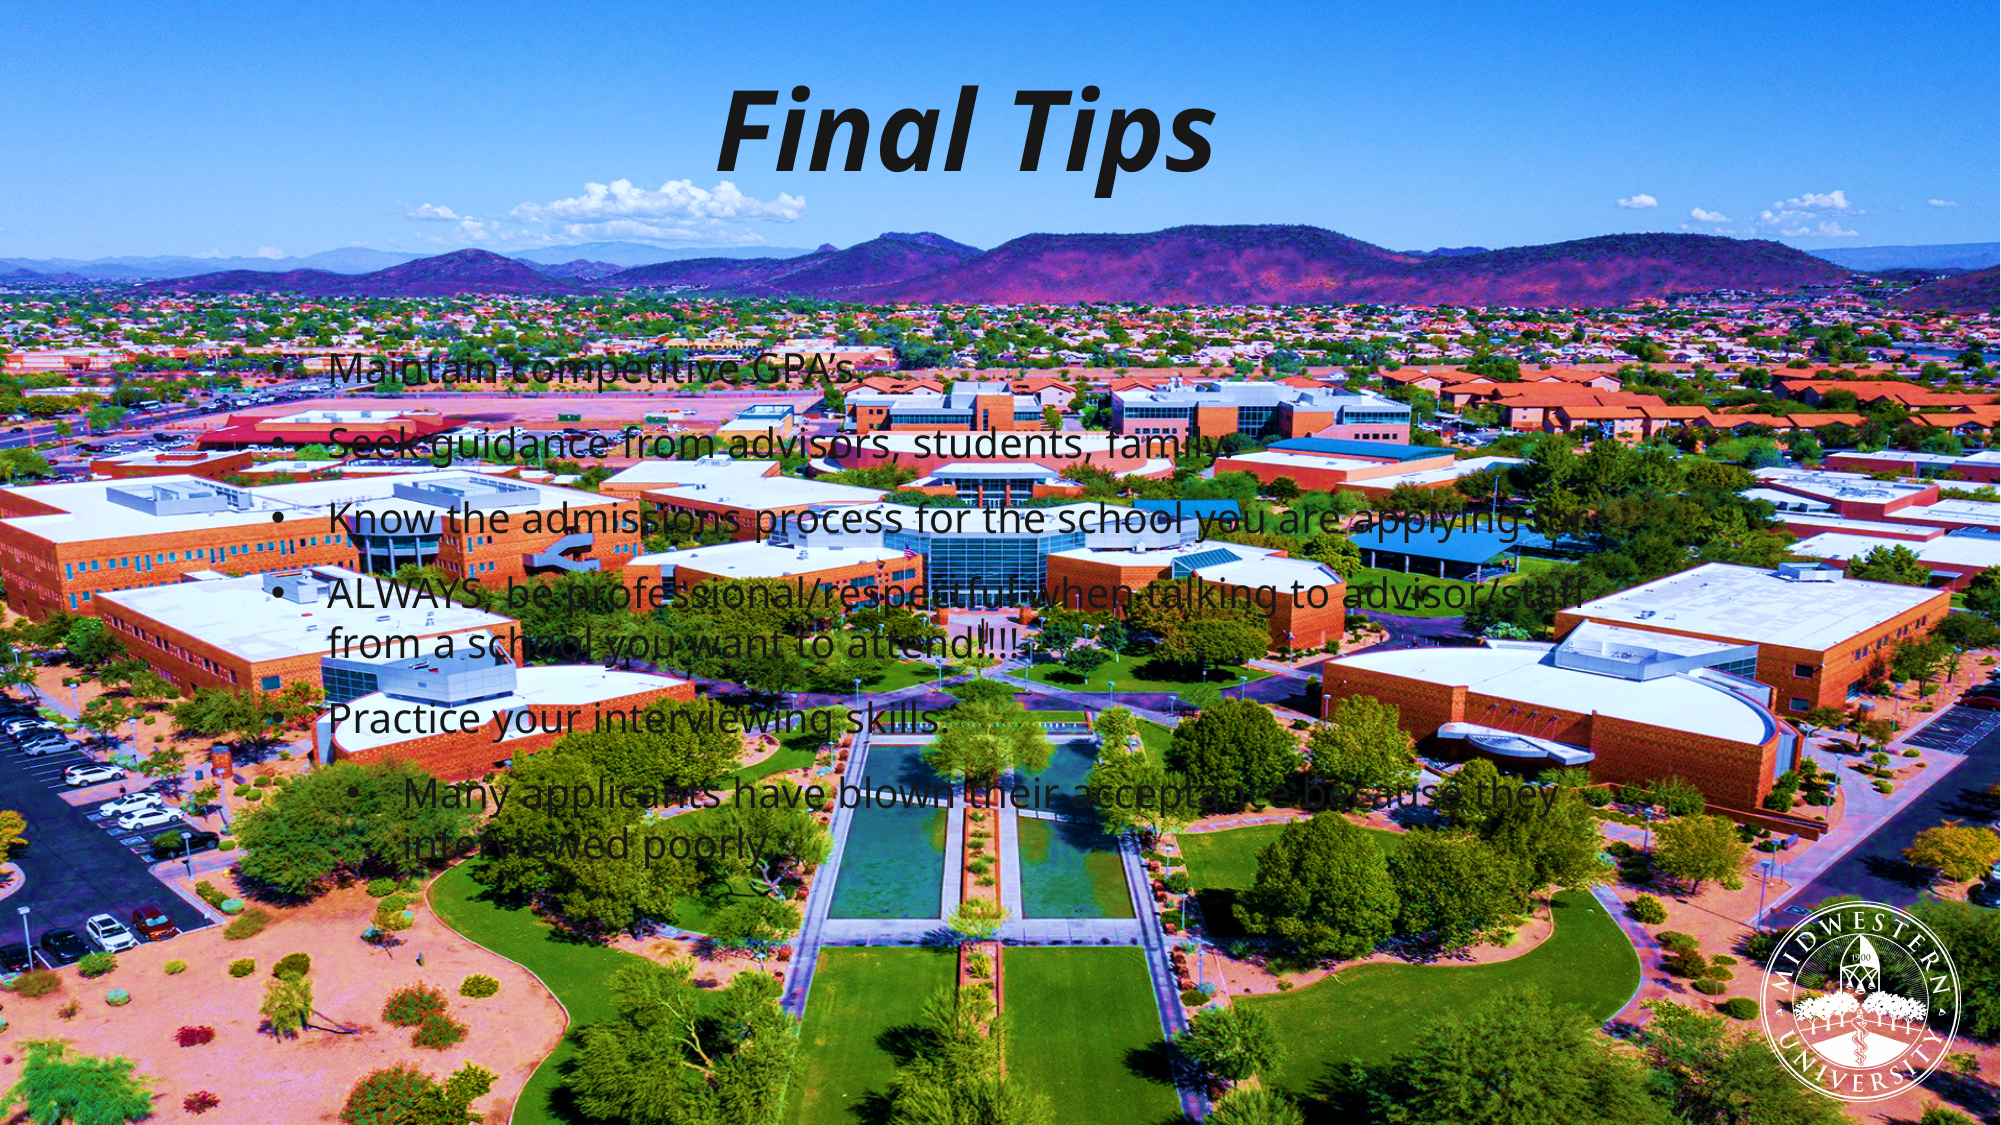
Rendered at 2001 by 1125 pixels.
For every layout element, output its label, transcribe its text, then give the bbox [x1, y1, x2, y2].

text_box [362, 950, 963, 1024]
text_box Maintain competitive GPA’s. Seek guidance from advisors, students, family. Know the admissions process for the school you are applying for. ALWAYS, be professional/respectful when talking to advisor/staff from a school you want to attend!!!! Practice your interviewing skills. Many applicants have blown their acceptance because they interviewed poorly. [256, 334, 1678, 950]
text_box Final Tips [168, 66, 1765, 288]
picture [0, 0, 2001, 1125]
